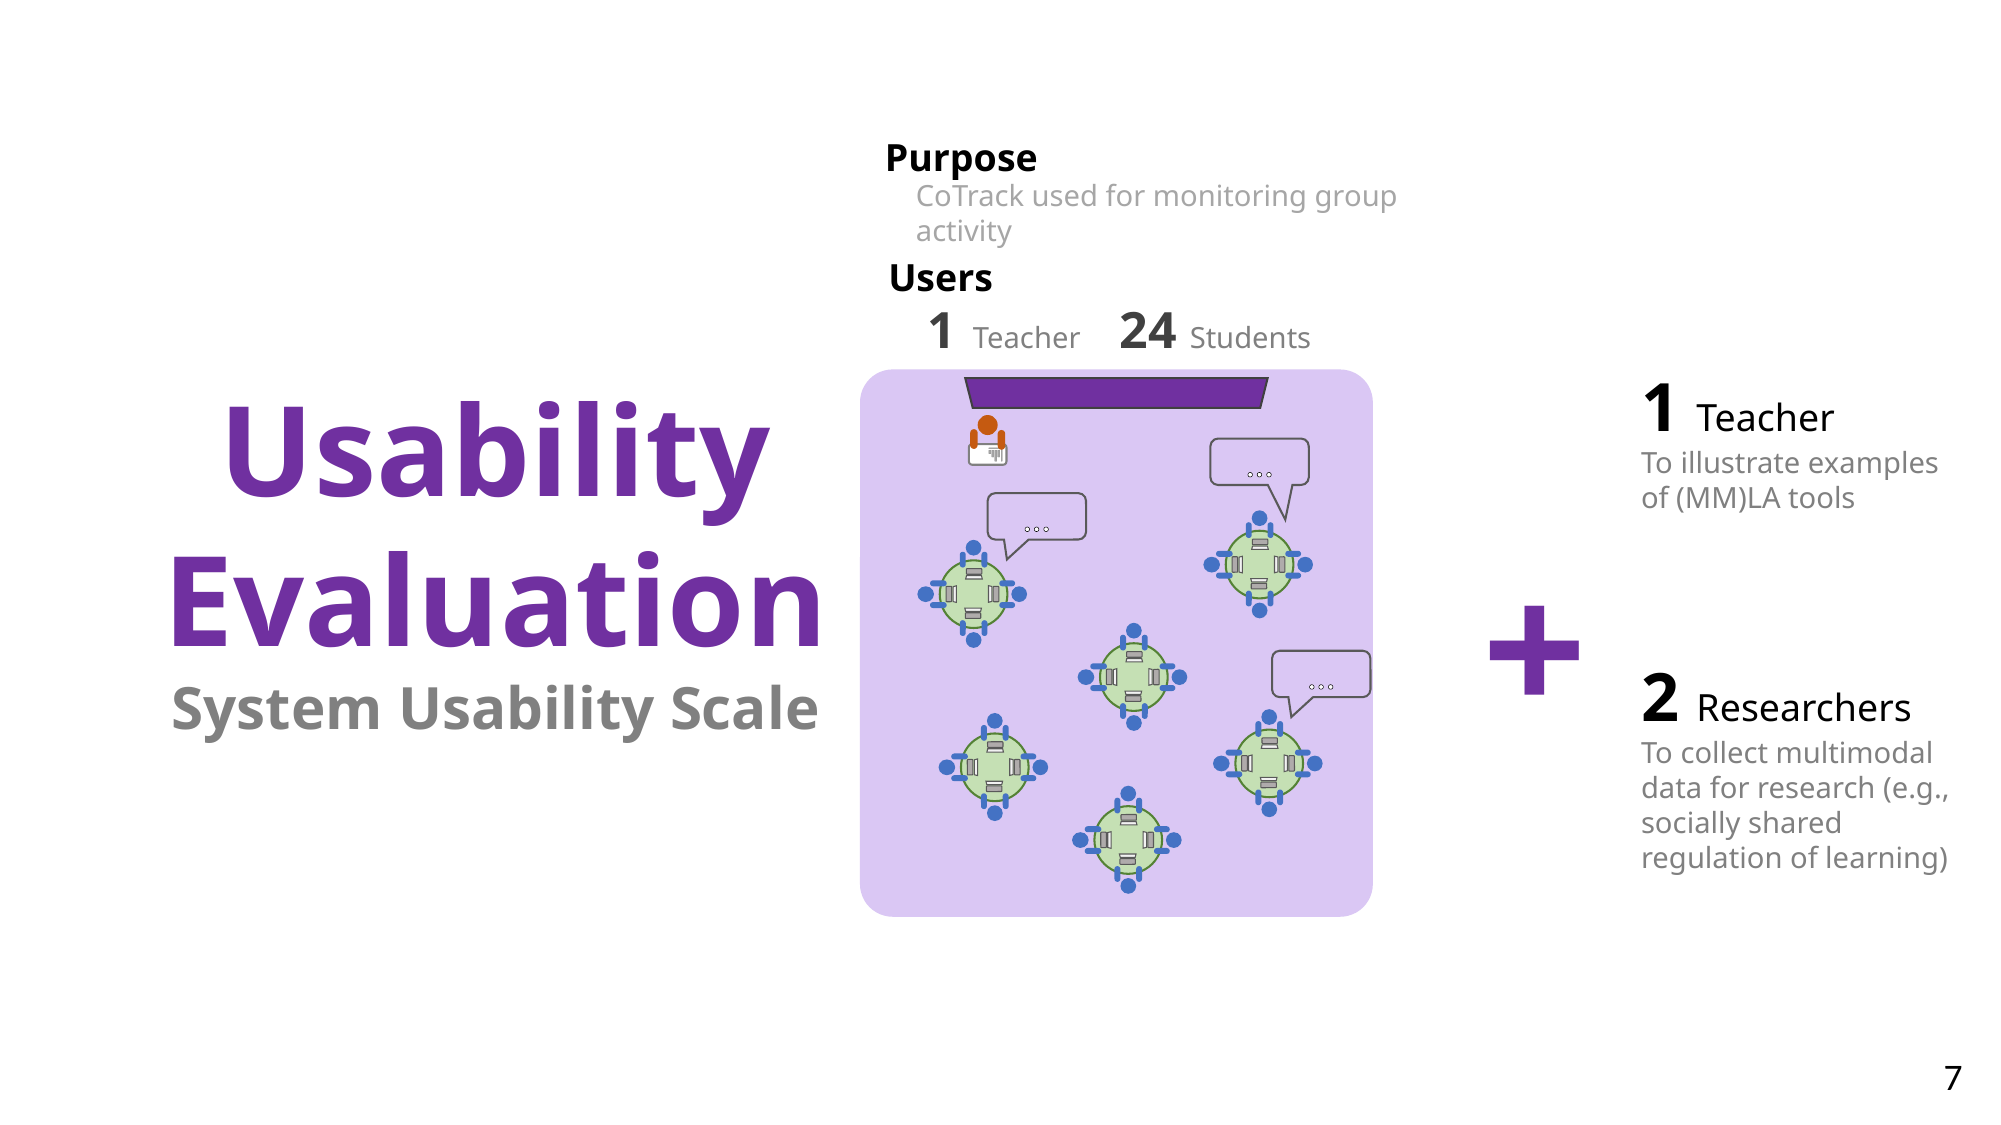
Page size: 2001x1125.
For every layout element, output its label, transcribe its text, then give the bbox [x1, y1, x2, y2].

text_box Purpose [870, 126, 1094, 187]
text_box CoTrack used for monitoring group activity [901, 170, 1432, 255]
text_box 1 Teacher 24 Students [912, 274, 1477, 369]
text_box … [1271, 649, 1372, 709]
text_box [1203, 510, 1314, 619]
text_box 1 Teacher To illustrate examples of (MM)LA tools 2 Researchers To collect multimodal data for research (e.g., socially shared regulation of learning) [1626, 357, 1988, 927]
text_box Usability Evaluation System Usability Scale [43, 363, 912, 749]
text_box [963, 377, 1269, 409]
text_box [938, 712, 1049, 822]
text_box Users [873, 246, 1098, 307]
text_box + [1467, 525, 1626, 760]
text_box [917, 539, 1028, 648]
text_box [1077, 622, 1188, 731]
text_box … [986, 492, 1088, 542]
text_box … [1209, 437, 1310, 510]
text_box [970, 415, 1006, 450]
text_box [968, 444, 1007, 465]
text_box 7 [1711, 1045, 1978, 1106]
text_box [1072, 785, 1182, 894]
text_box [858, 368, 1374, 918]
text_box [1213, 709, 1323, 818]
